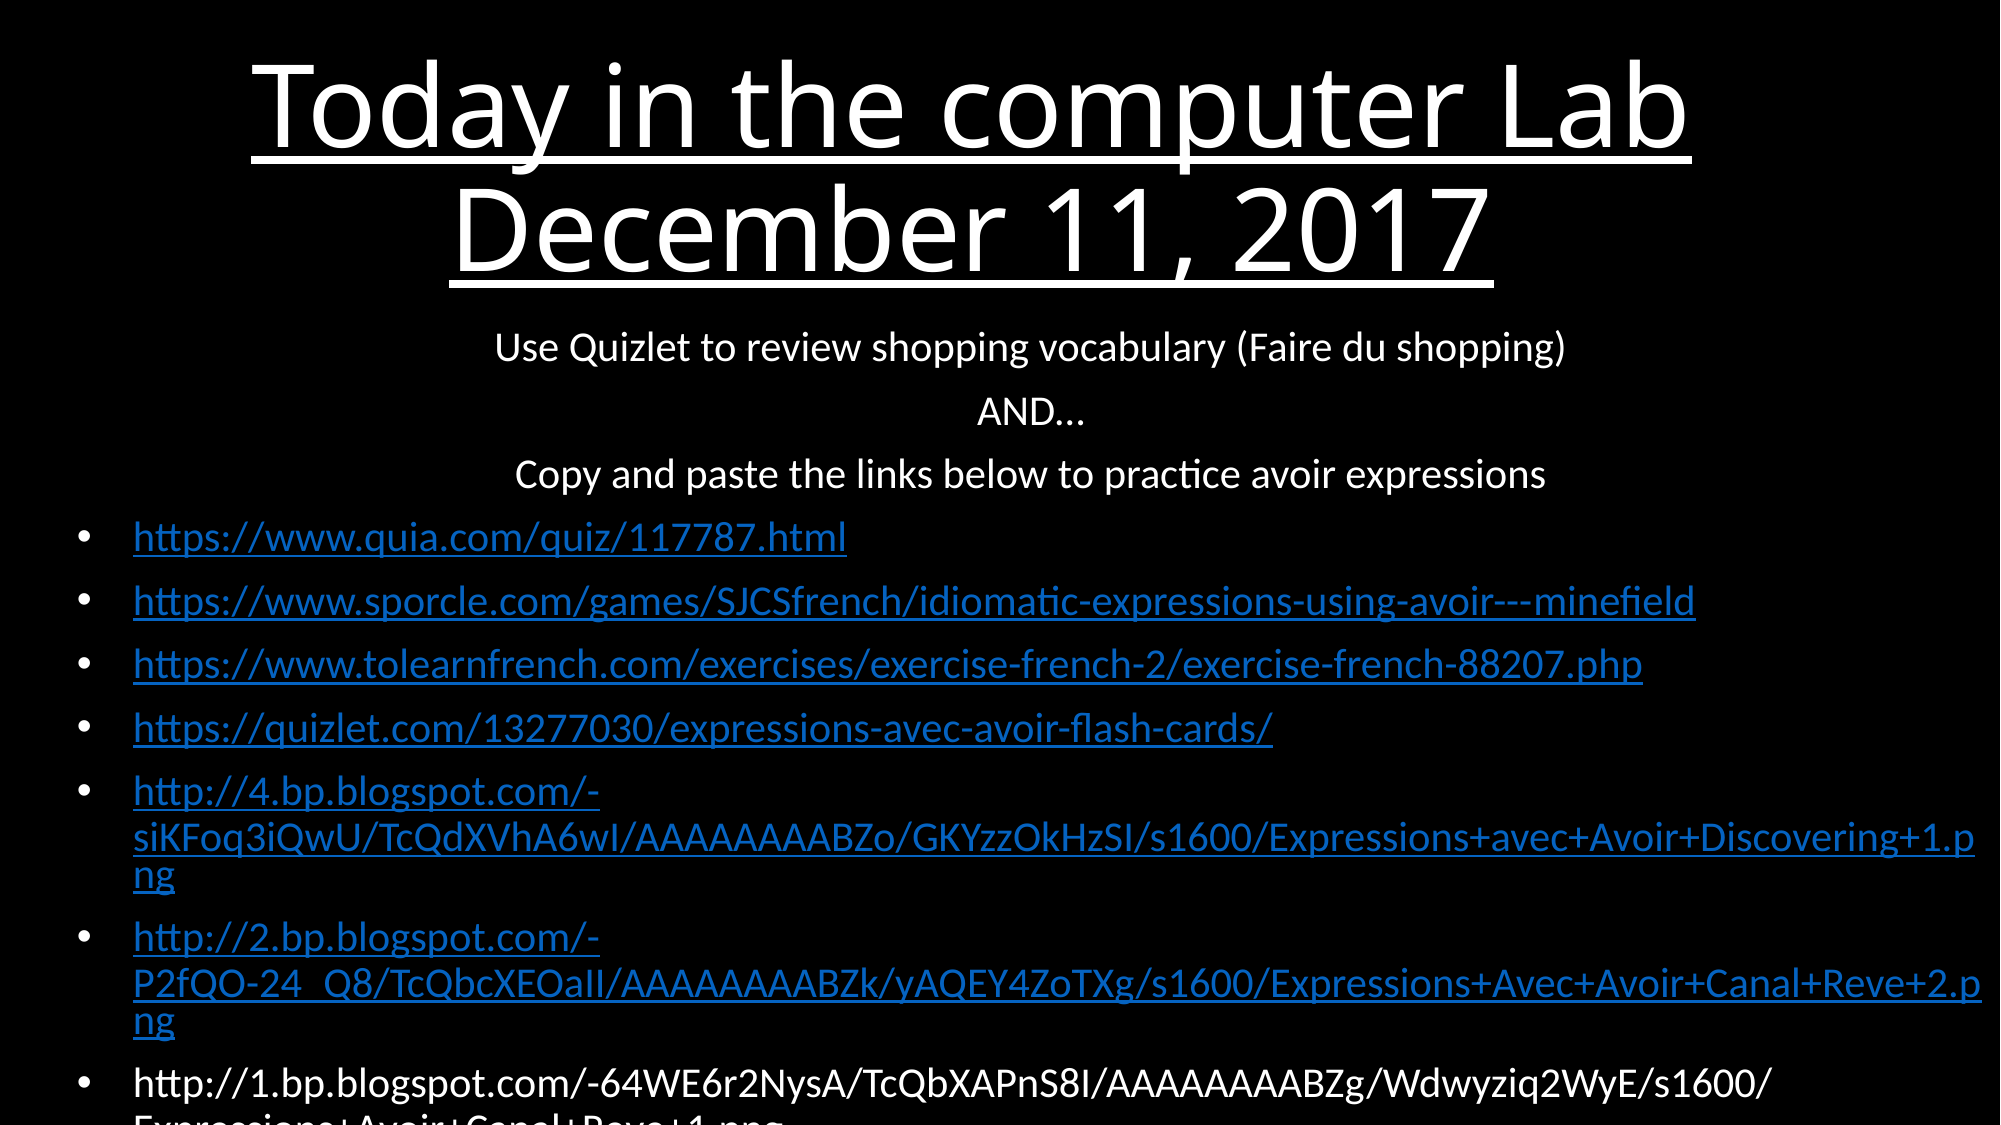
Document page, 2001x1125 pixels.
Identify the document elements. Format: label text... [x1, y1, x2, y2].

subtitle Use Quizlet to review shopping vocabulary (Faire du shopping) AND… Copy and paste the links below to practice avoir expressions https://www.quia.com/quiz/117787.html https://www.sporcle.com/games/SJCSfrench/idiomatic-expressions-using-avoir---minefield https://www.tolearnfrench.com/exercises/exercise-french-2/exercise-french-88207.php https://quizlet.com/13277030/expressions-avec-avoir-flash-cards/ http://4.bp.blogspot.com/-siKFoq3iQwU/TcQdXVhA6wI/AAAAAAAABZo/GKYzzOkHzSI/s1600/Expressions+avec+Avoir+Discovering+1.png http://2.bp.blogspot.com/-P2fQO-24_Q8/TcQbcXEOaII/AAAAAAAABZk/yAQEY4ZoTXg/s1600/Expressions+Avec+Avoir+Canal+Reve+2.png http://1.bp.blogspot.com/-64WE6r2NysA/TcQbXAPnS8I/AAAAAAAABZg/Wdwyziq2WyE/s1600/Expressions+Avoir+Canal+Reve+1.png [61, 317, 2000, 1091]
title Today in the computer Lab December 11, 2017 [221, 25, 1722, 304]
